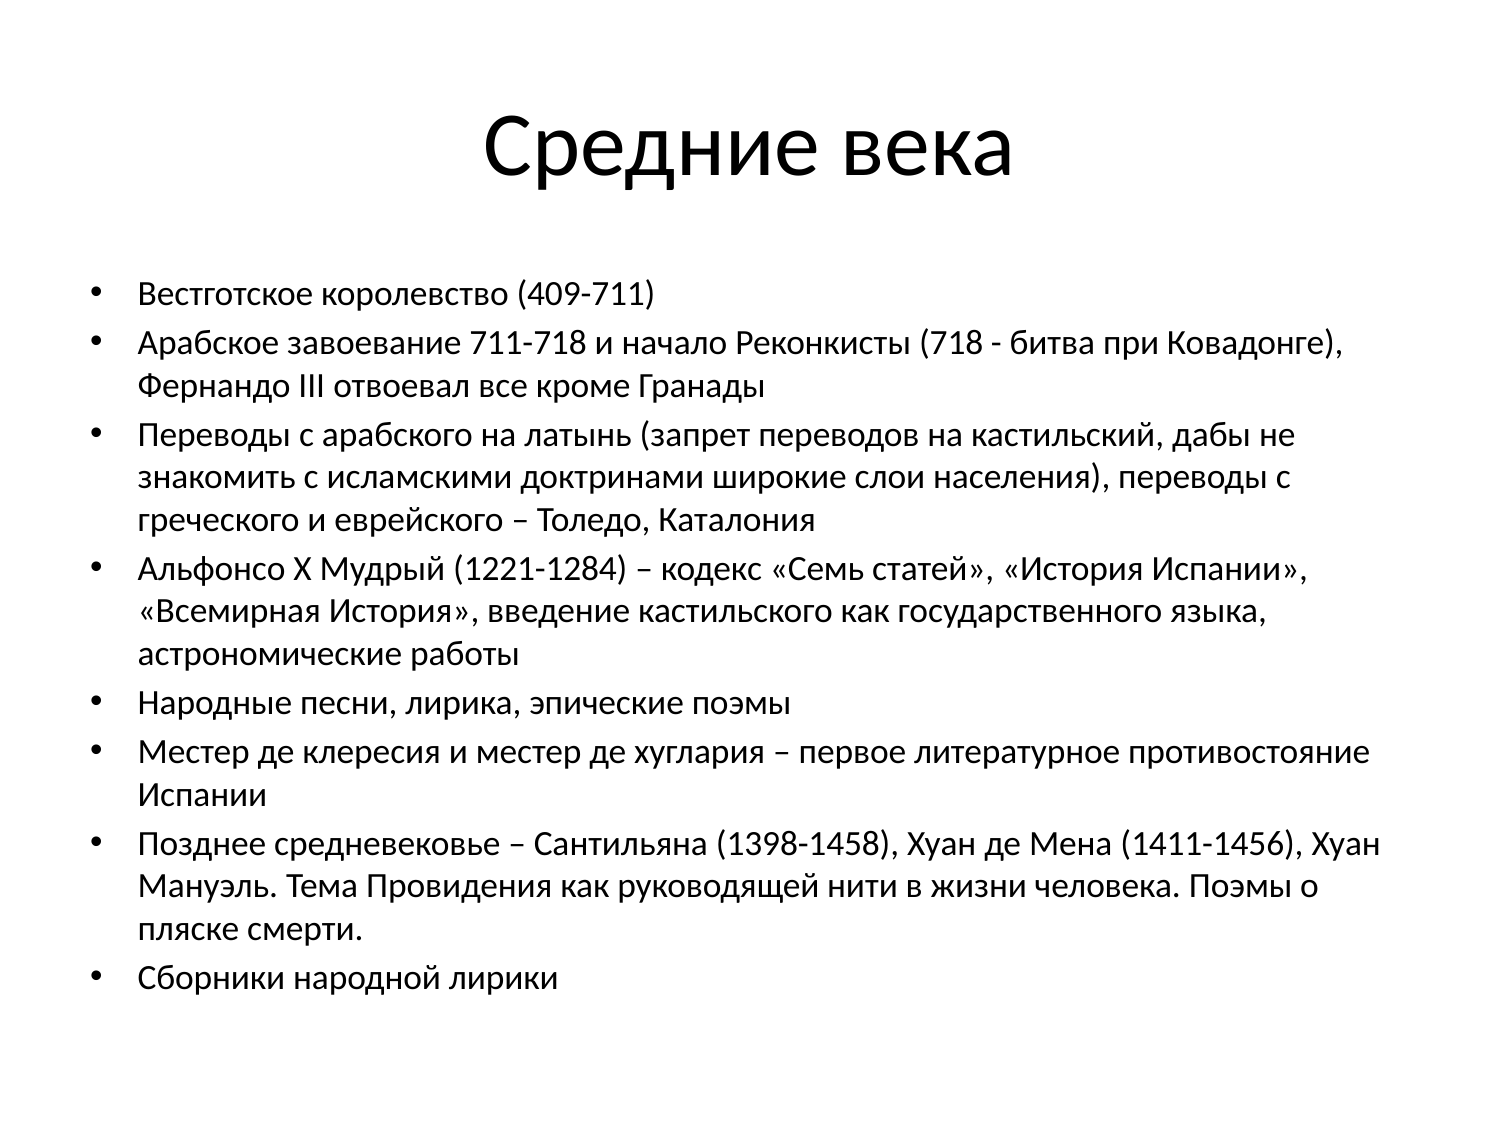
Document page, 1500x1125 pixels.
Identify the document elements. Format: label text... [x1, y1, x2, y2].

list Вестготское королевство (409-711) Арабское завоевание 711-718 и начало Реконкисты (718 - битва при Ковадонге), Фернандо III отвоевал все кроме Гранады Переводы с арабского на латынь (запрет переводов на кастильский, дабы не знакомить с исламскими доктринами широкие слои населения), переводы с греческого и еврейского – Толедо, Каталония Альфонсо X Мудрый (1221-1284) – кодекс «Семь статей», «История Испании», «Всемирная История», введение кастильского как государственного языка, астрономические работы Народные песни, лирика, эпические поэмы Местер де клересия и местер де хуглария – первое литературное противостояние Испании Позднее средневековье – Сантильяна (1398-1458), Хуан де Мена (1411-1456), Хуан Мануэль. Тема Провидения как руководящей нити в жизни человека. Поэмы о пляске смерти. Сборники народной лирики [75, 262, 1425, 1005]
title Средние века [75, 45, 1425, 233]
